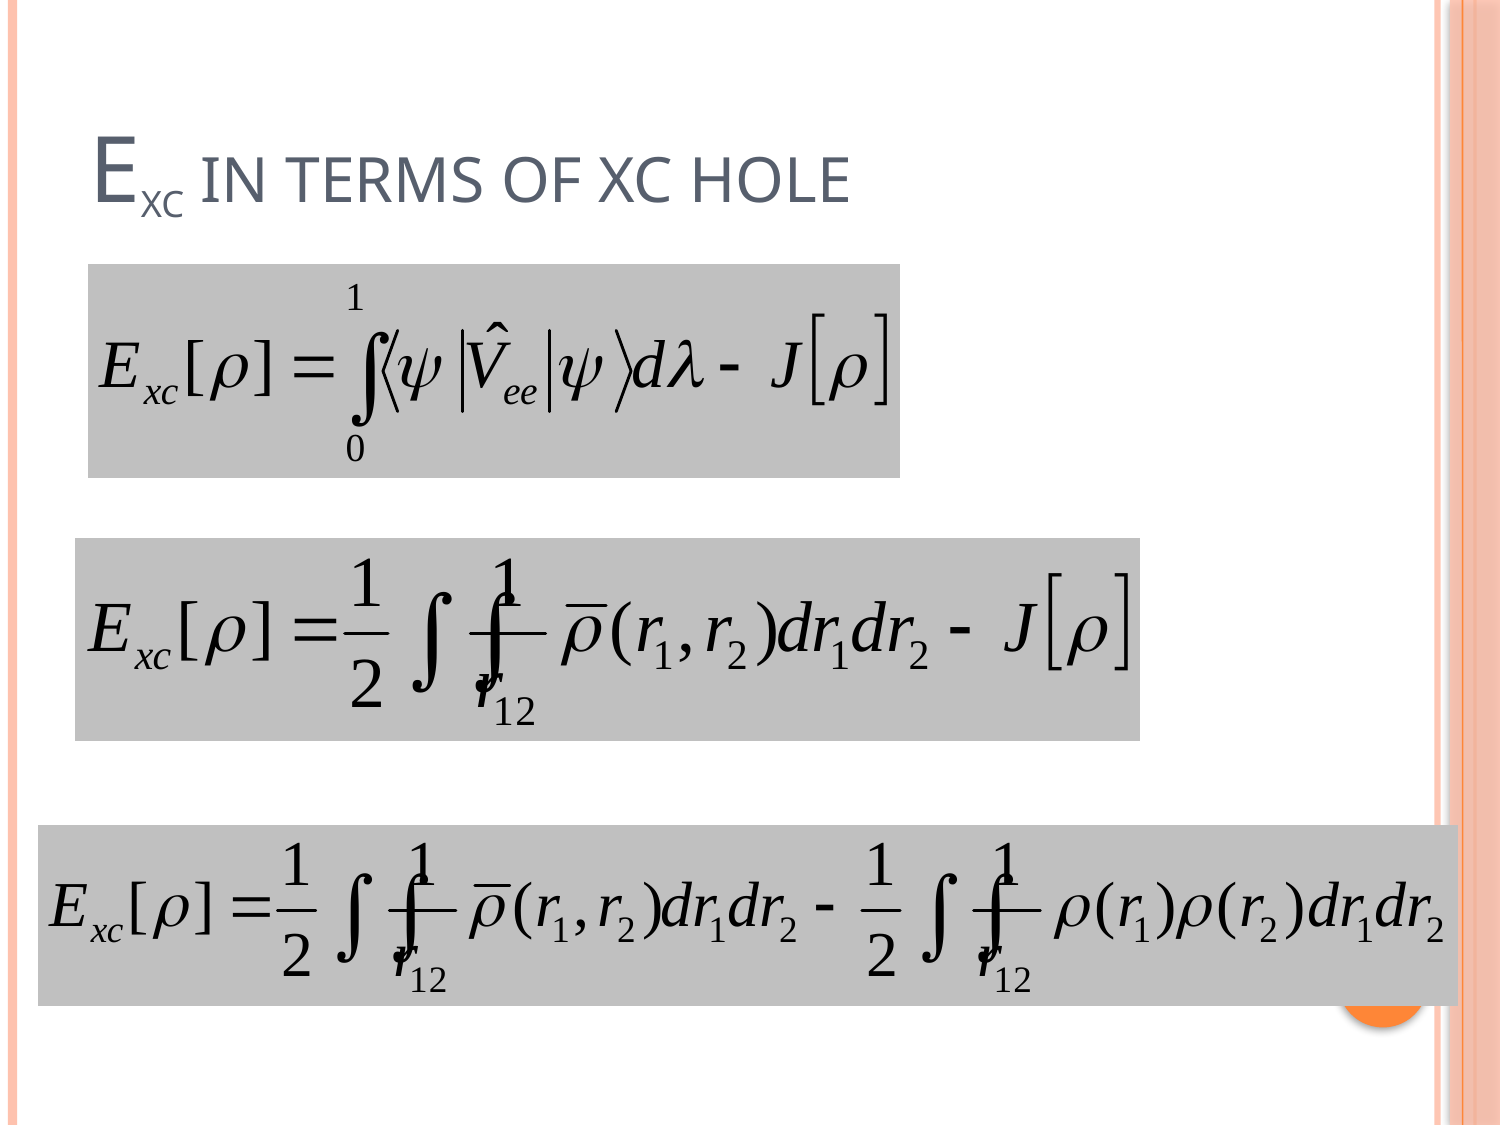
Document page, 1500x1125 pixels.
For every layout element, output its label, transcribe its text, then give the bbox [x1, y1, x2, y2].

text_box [36, 824, 1459, 1007]
title exc in terms of XC hole [75, 45, 1300, 233]
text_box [86, 263, 901, 479]
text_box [74, 536, 1141, 742]
slide_number 75 [1333, 1015, 1434, 1027]
